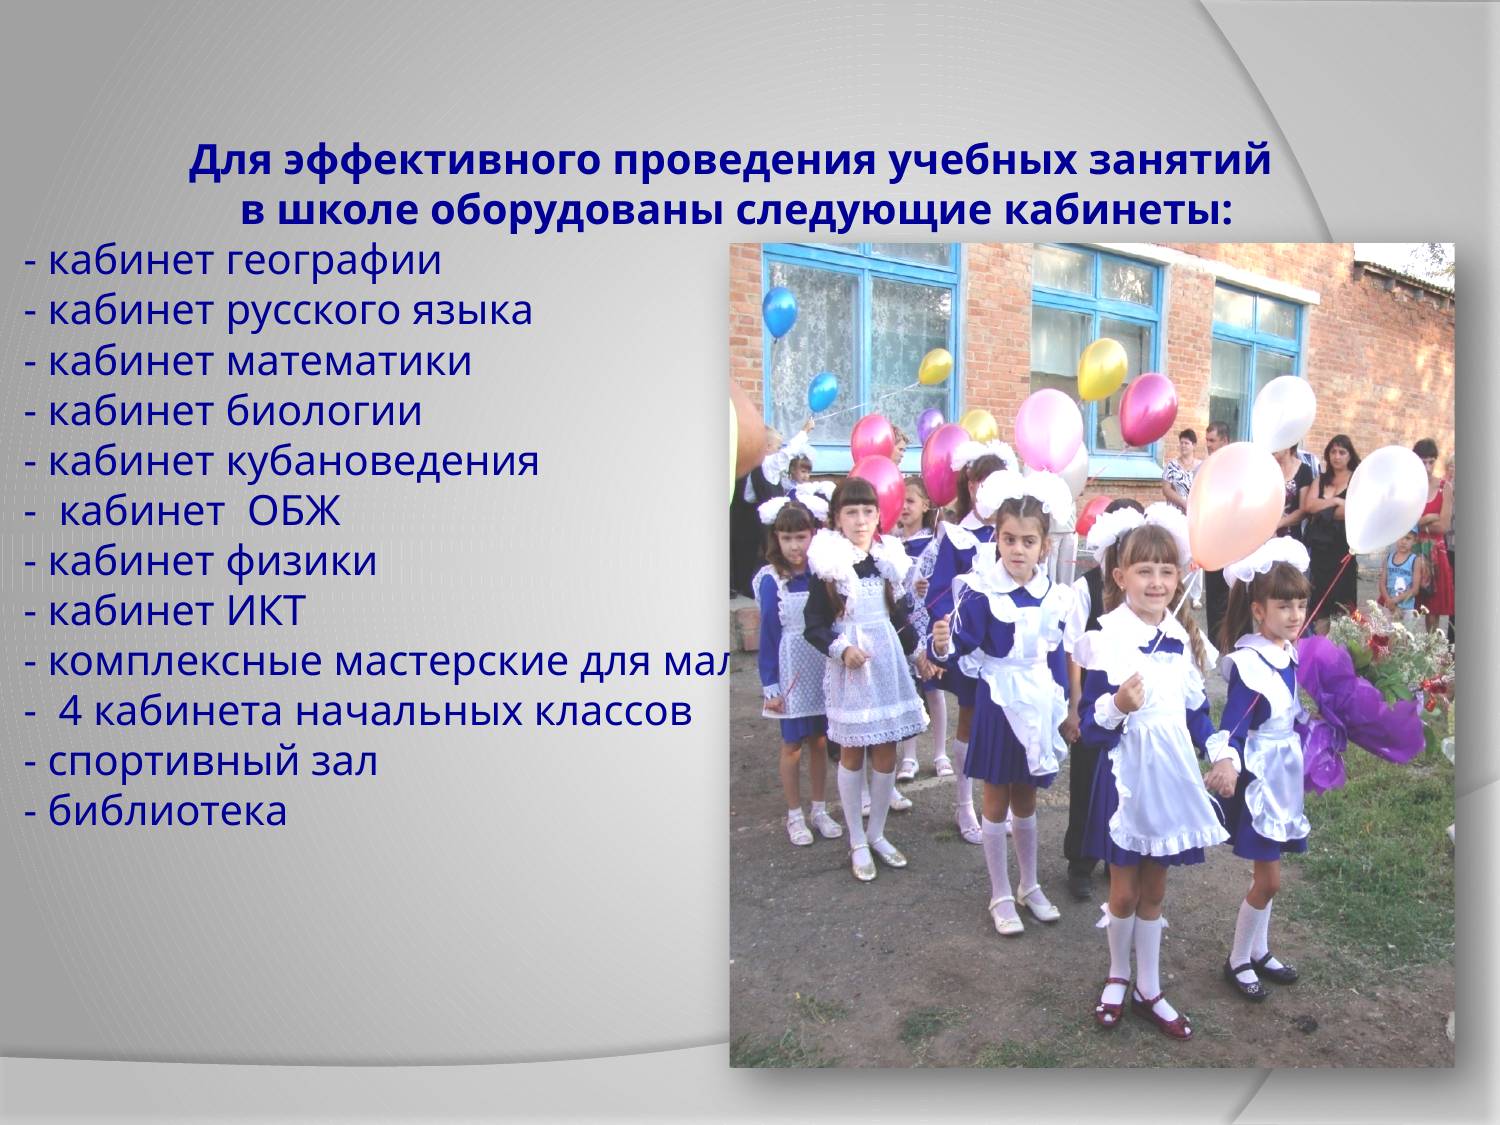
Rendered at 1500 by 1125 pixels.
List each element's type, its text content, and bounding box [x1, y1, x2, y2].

list Для эффективного проведения учебных занятий в школе оборудованы следующие кабинеты: - кабинет географии - кабинет русского языка - кабинет математики - кабинет биологии - кабинет кубановедения - кабинет ОБЖ - кабинет физики - кабинет ИКТ - комплексные мастерские для мальчиков - 4 кабинета начальных классов - спортивный зал - библиотека [23, 125, 1465, 1067]
picture [729, 243, 1455, 1068]
